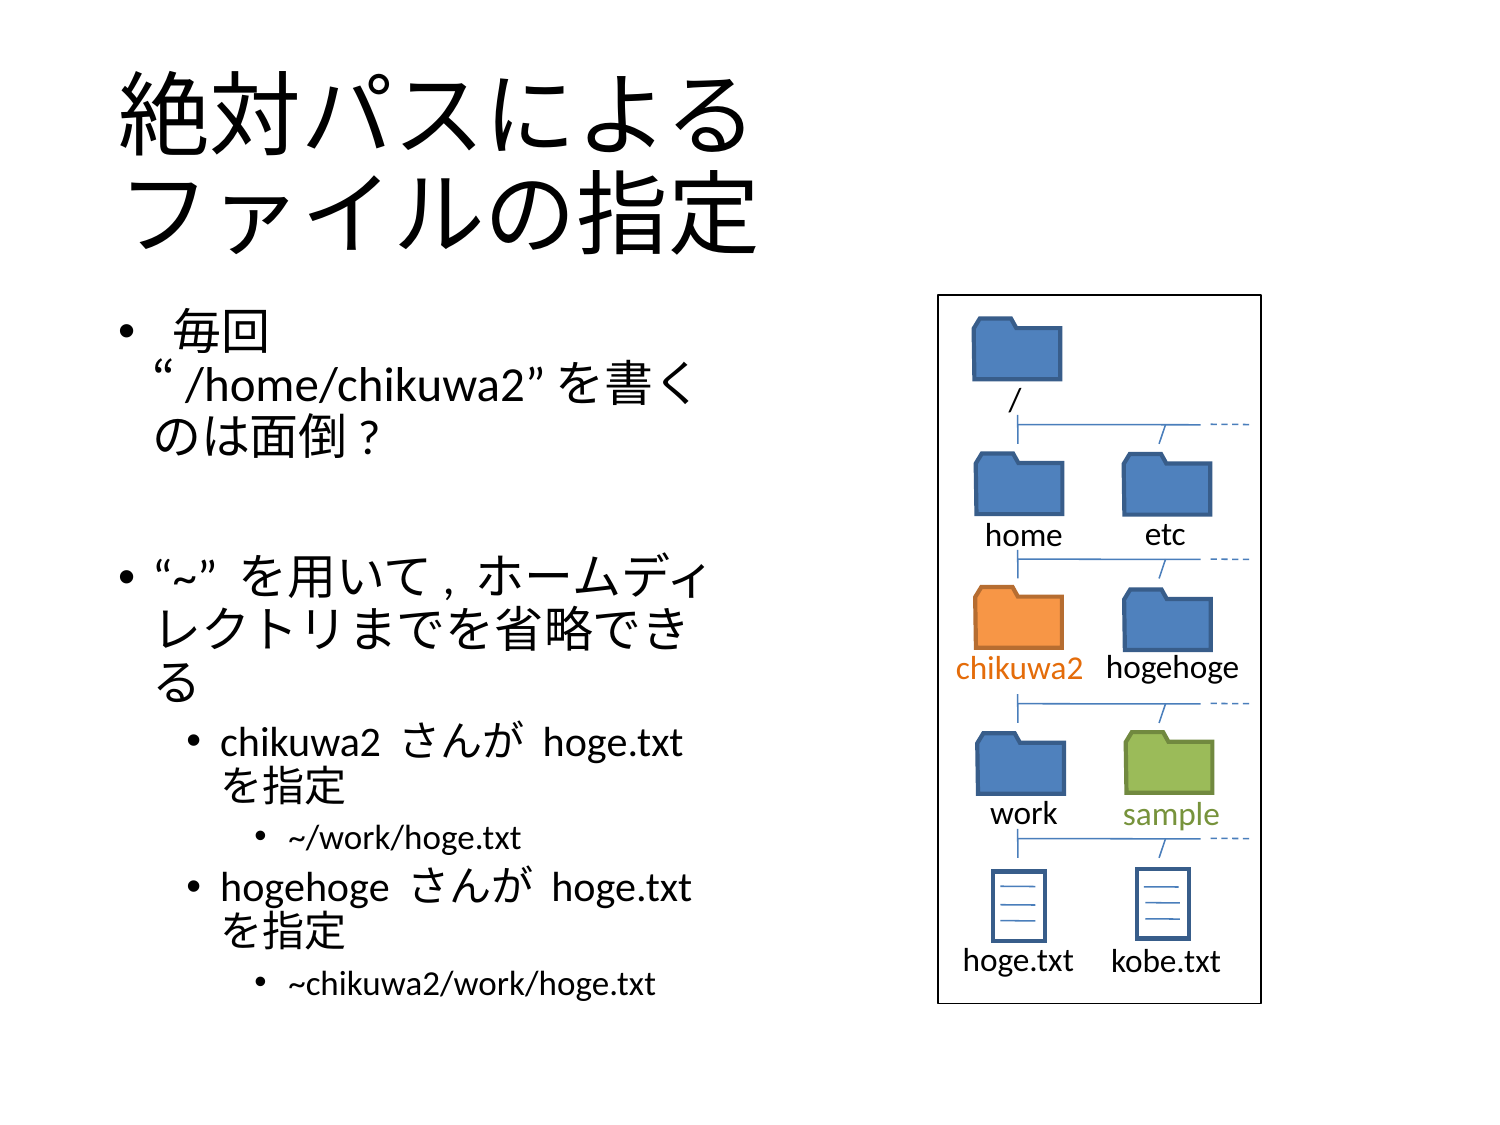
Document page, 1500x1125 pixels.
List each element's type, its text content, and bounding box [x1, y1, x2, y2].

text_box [930, 295, 1262, 1004]
title 絶対パスによる ファイルの指定 [103, 59, 1397, 278]
list 毎回 “/home/chikuwa2”を書くのは面倒? “~” を用いて, ホームディレクトリまでを省略できる chikuwa2 さんが hoge.txt を指定 ~/work/hoge.txt hogehoge さんが hoge.txt を指定 ~chikuwa2/work/hoge.txt [103, 299, 741, 1014]
